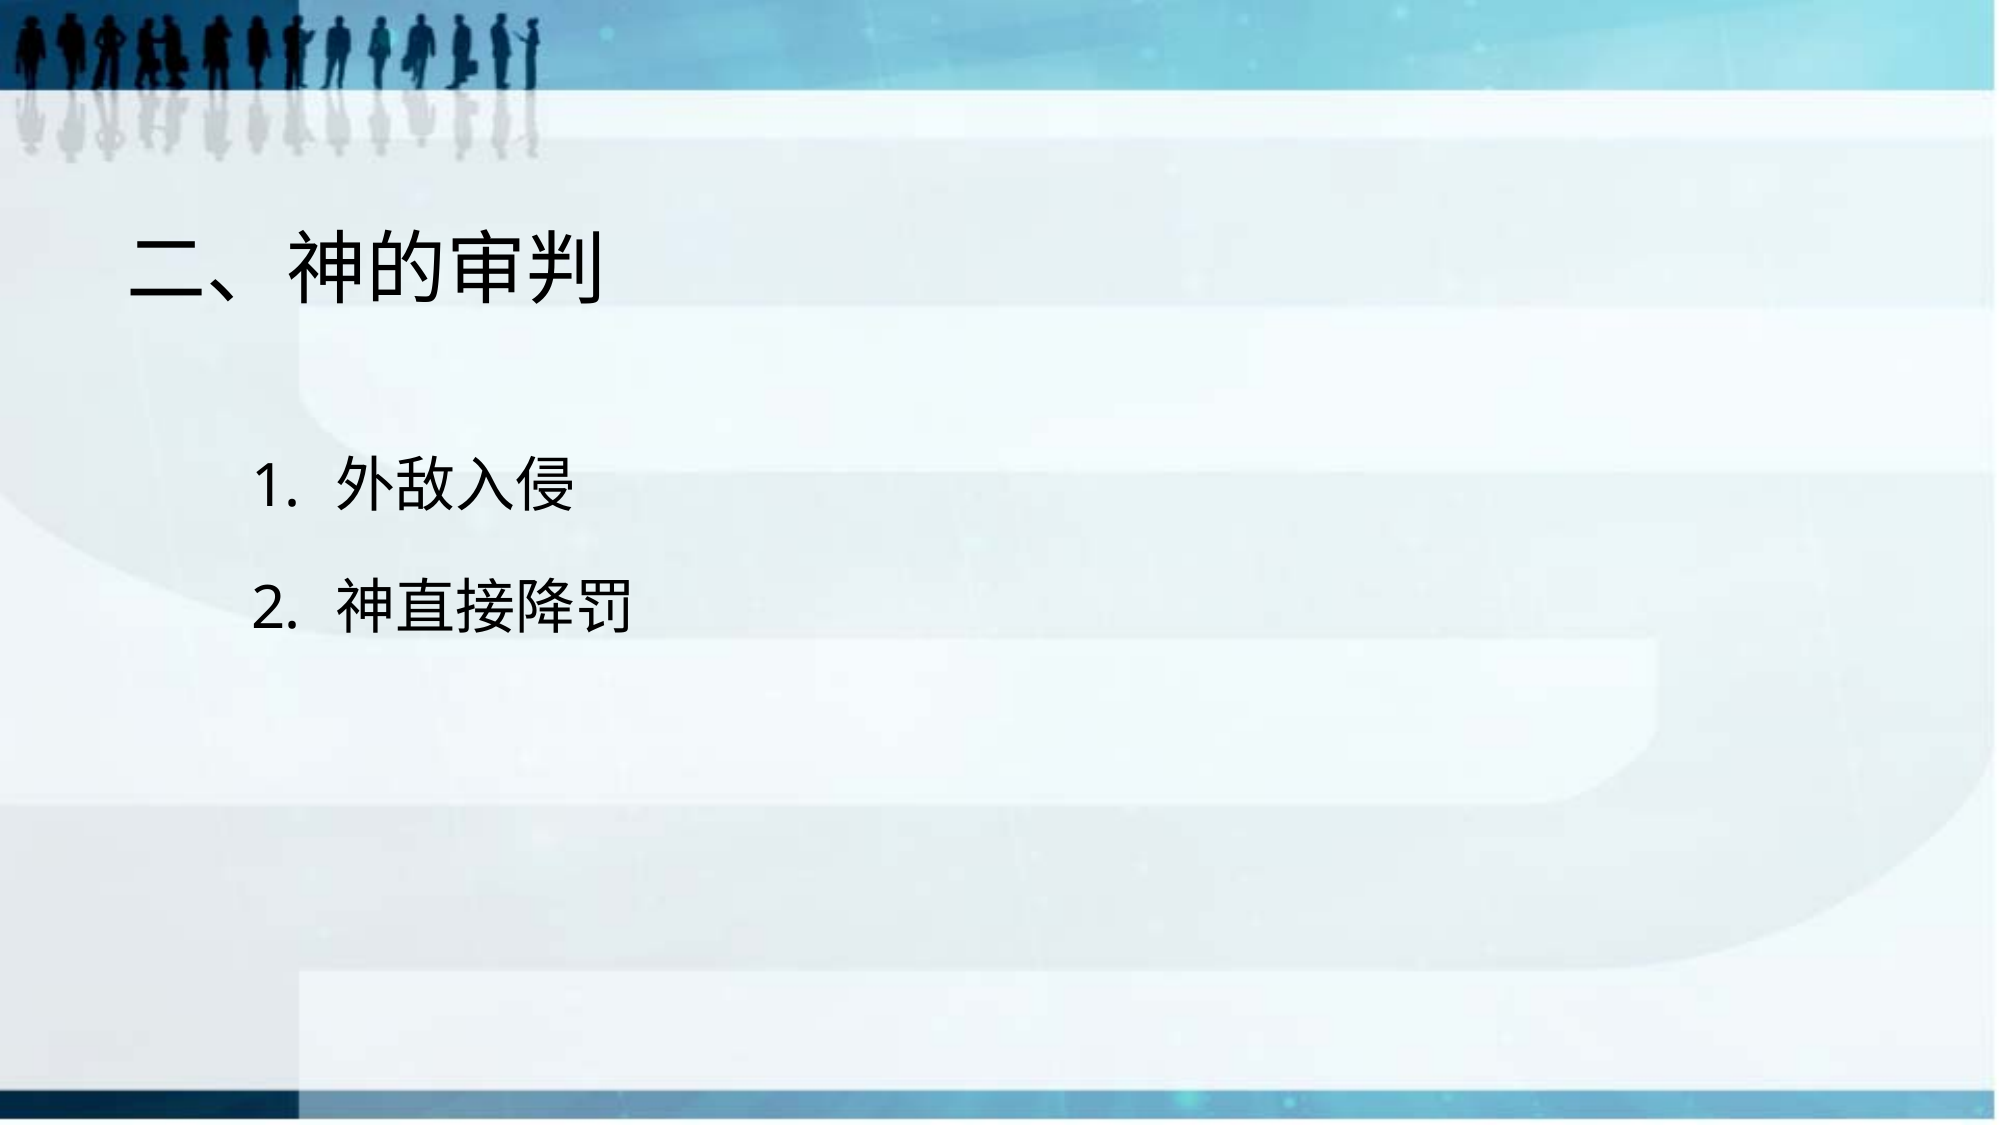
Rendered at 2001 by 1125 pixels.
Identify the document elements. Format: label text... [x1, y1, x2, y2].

picture [0, 0, 2001, 1125]
title 二、神的审判 [111, 182, 1912, 350]
list 外敌入侵 神直接降罚 [236, 402, 1858, 987]
